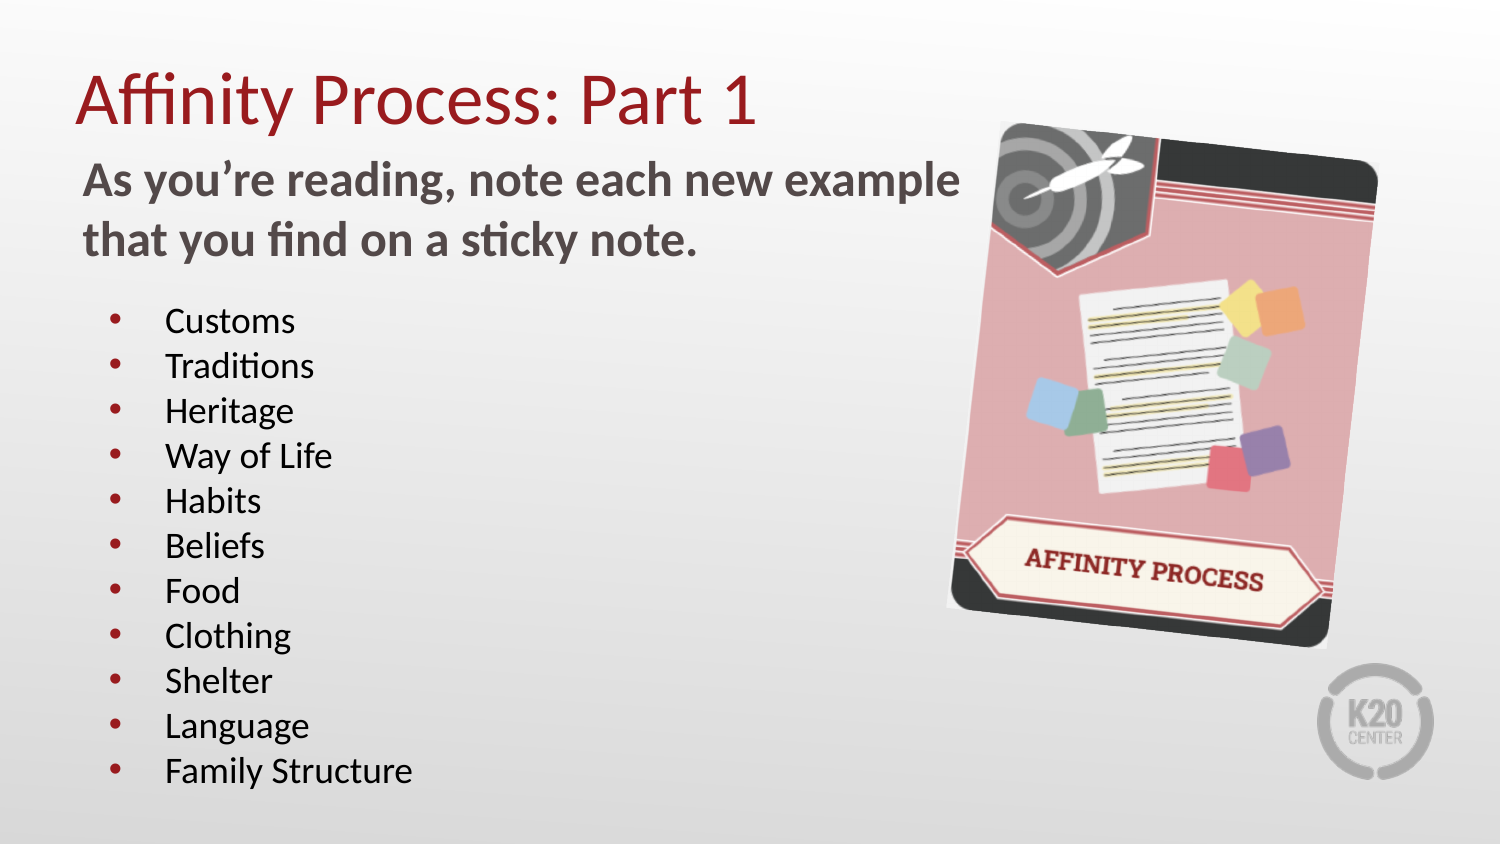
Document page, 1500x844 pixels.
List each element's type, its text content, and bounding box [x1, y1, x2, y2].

list As you’re reading, note each new example that you find on a sticky note. [75, 165, 967, 247]
list Customs Traditions Heritage Way of Life Habits Beliefs Food Clothing Shelter Language Family Structure [75, 296, 738, 770]
picture [947, 121, 1451, 797]
title Affinity Process: Part 1 [75, 0, 1425, 140]
